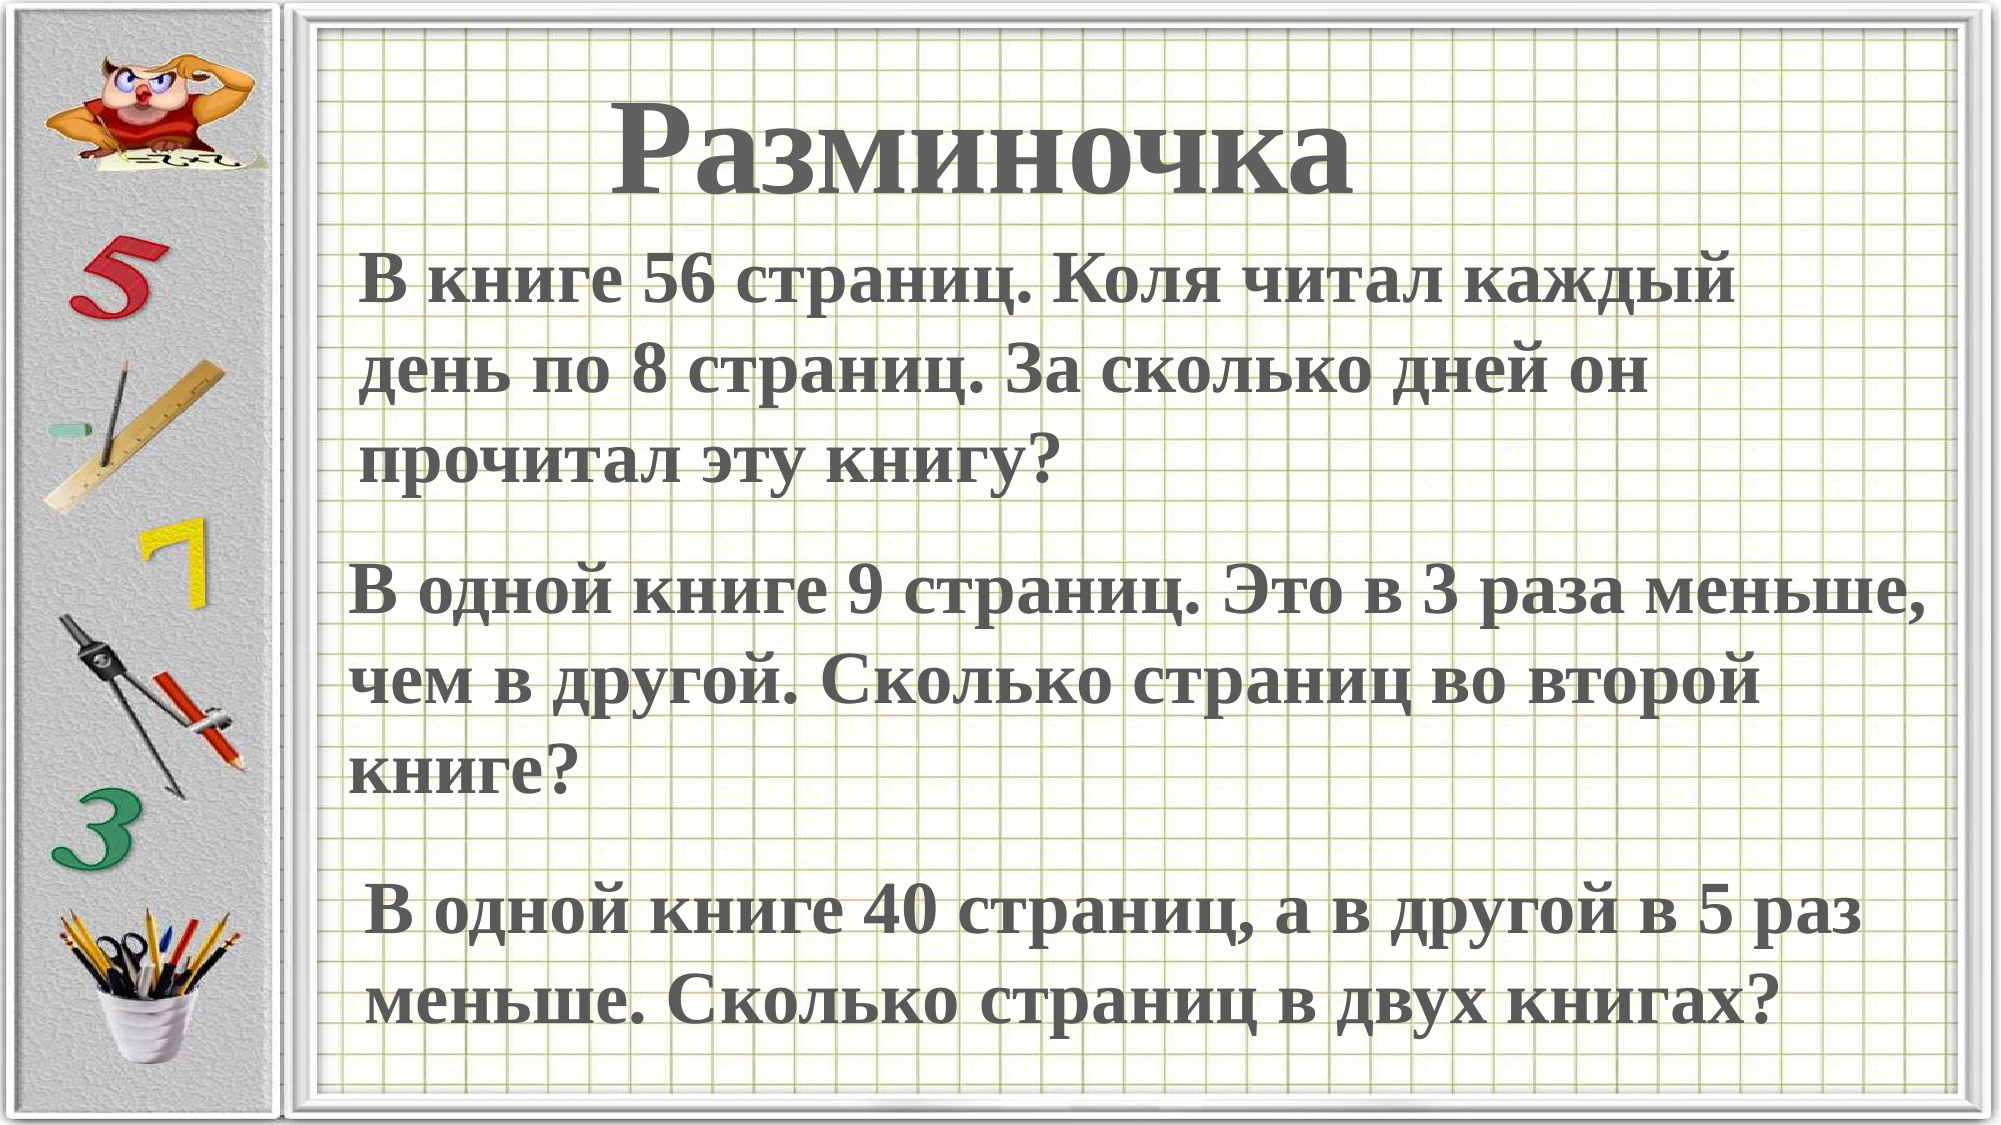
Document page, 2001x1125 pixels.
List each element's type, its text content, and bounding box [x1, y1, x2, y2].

picture [0, 0, 2001, 1125]
title Разминочка [99, 44, 1901, 233]
text_box В книге 56 страниц. Коля читал каждый день по 8 страниц. За сколько дней он прочитал эту книгу? [343, 220, 1925, 506]
text_box В одной книге 9 страниц. Это в 3 раза меньше, чем в другой. Сколько страниц во второй книге? [333, 530, 1949, 816]
text_box В одной книге 40 страниц, а в другой в 5 раз меньше. Сколько страниц в двух книгах? [349, 850, 1893, 1046]
